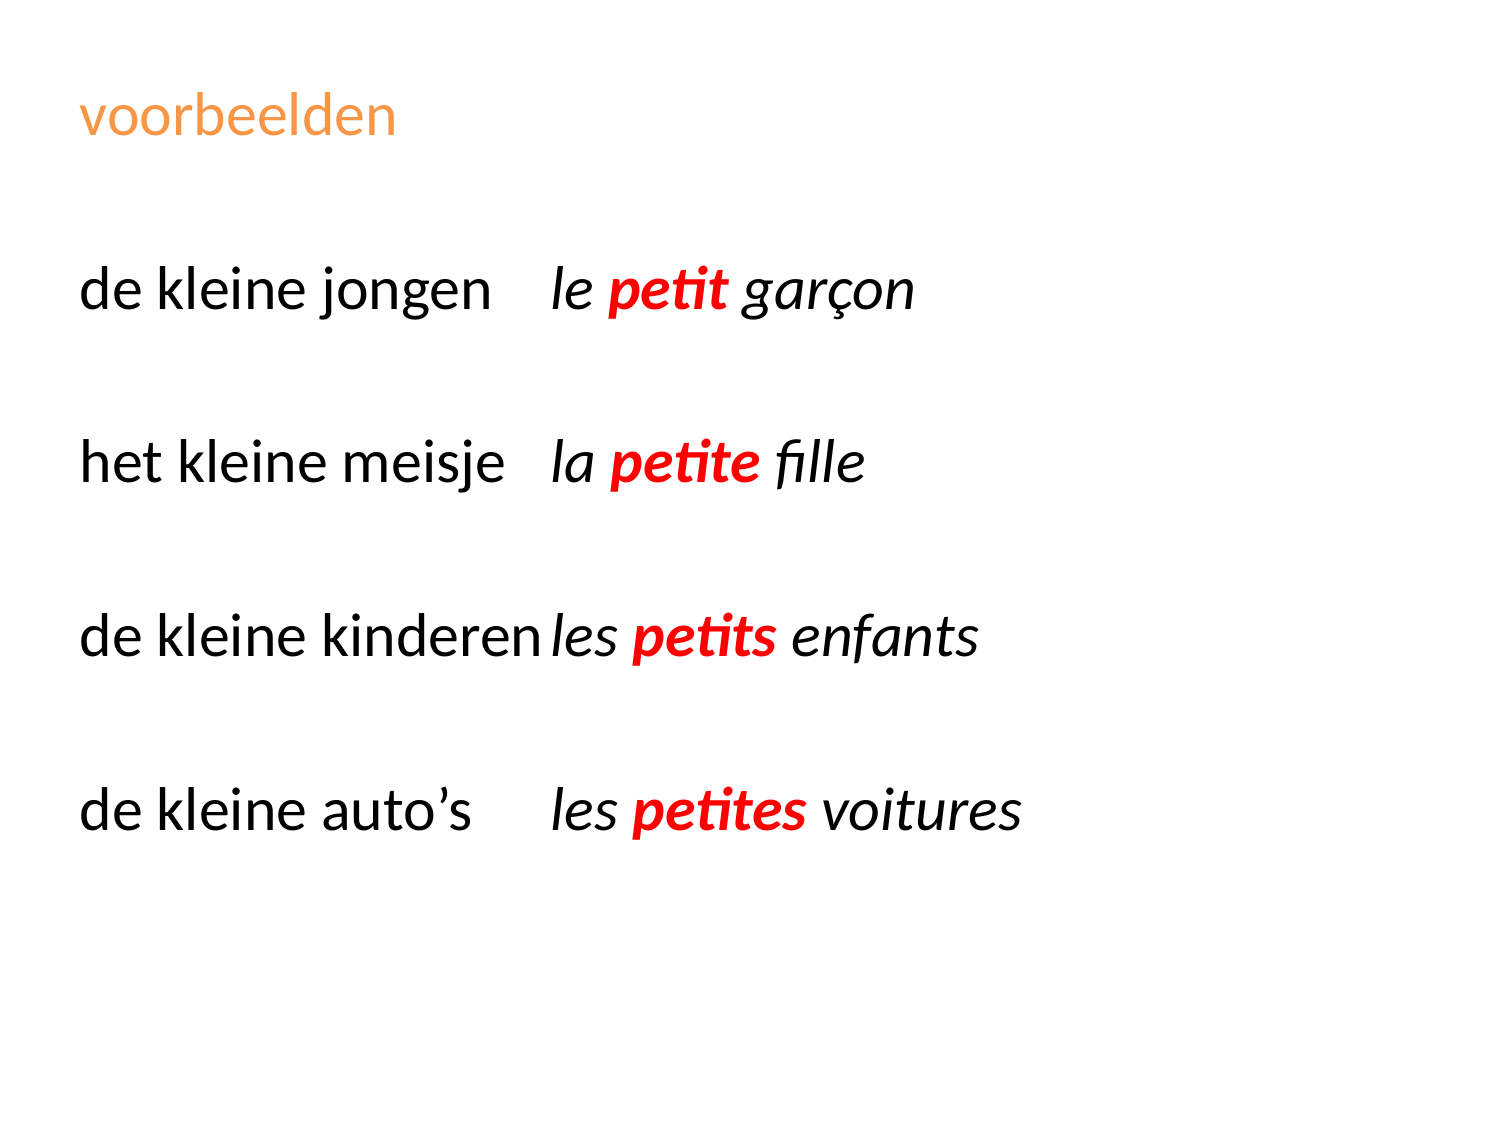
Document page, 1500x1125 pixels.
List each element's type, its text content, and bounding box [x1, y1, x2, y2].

text_box voorbeelden de kleine jongen le petit garçon het kleine meisje la petite fille de kleine kinderen les petits enfants de kleine auto’s les petites voitures [64, 66, 1388, 1024]
